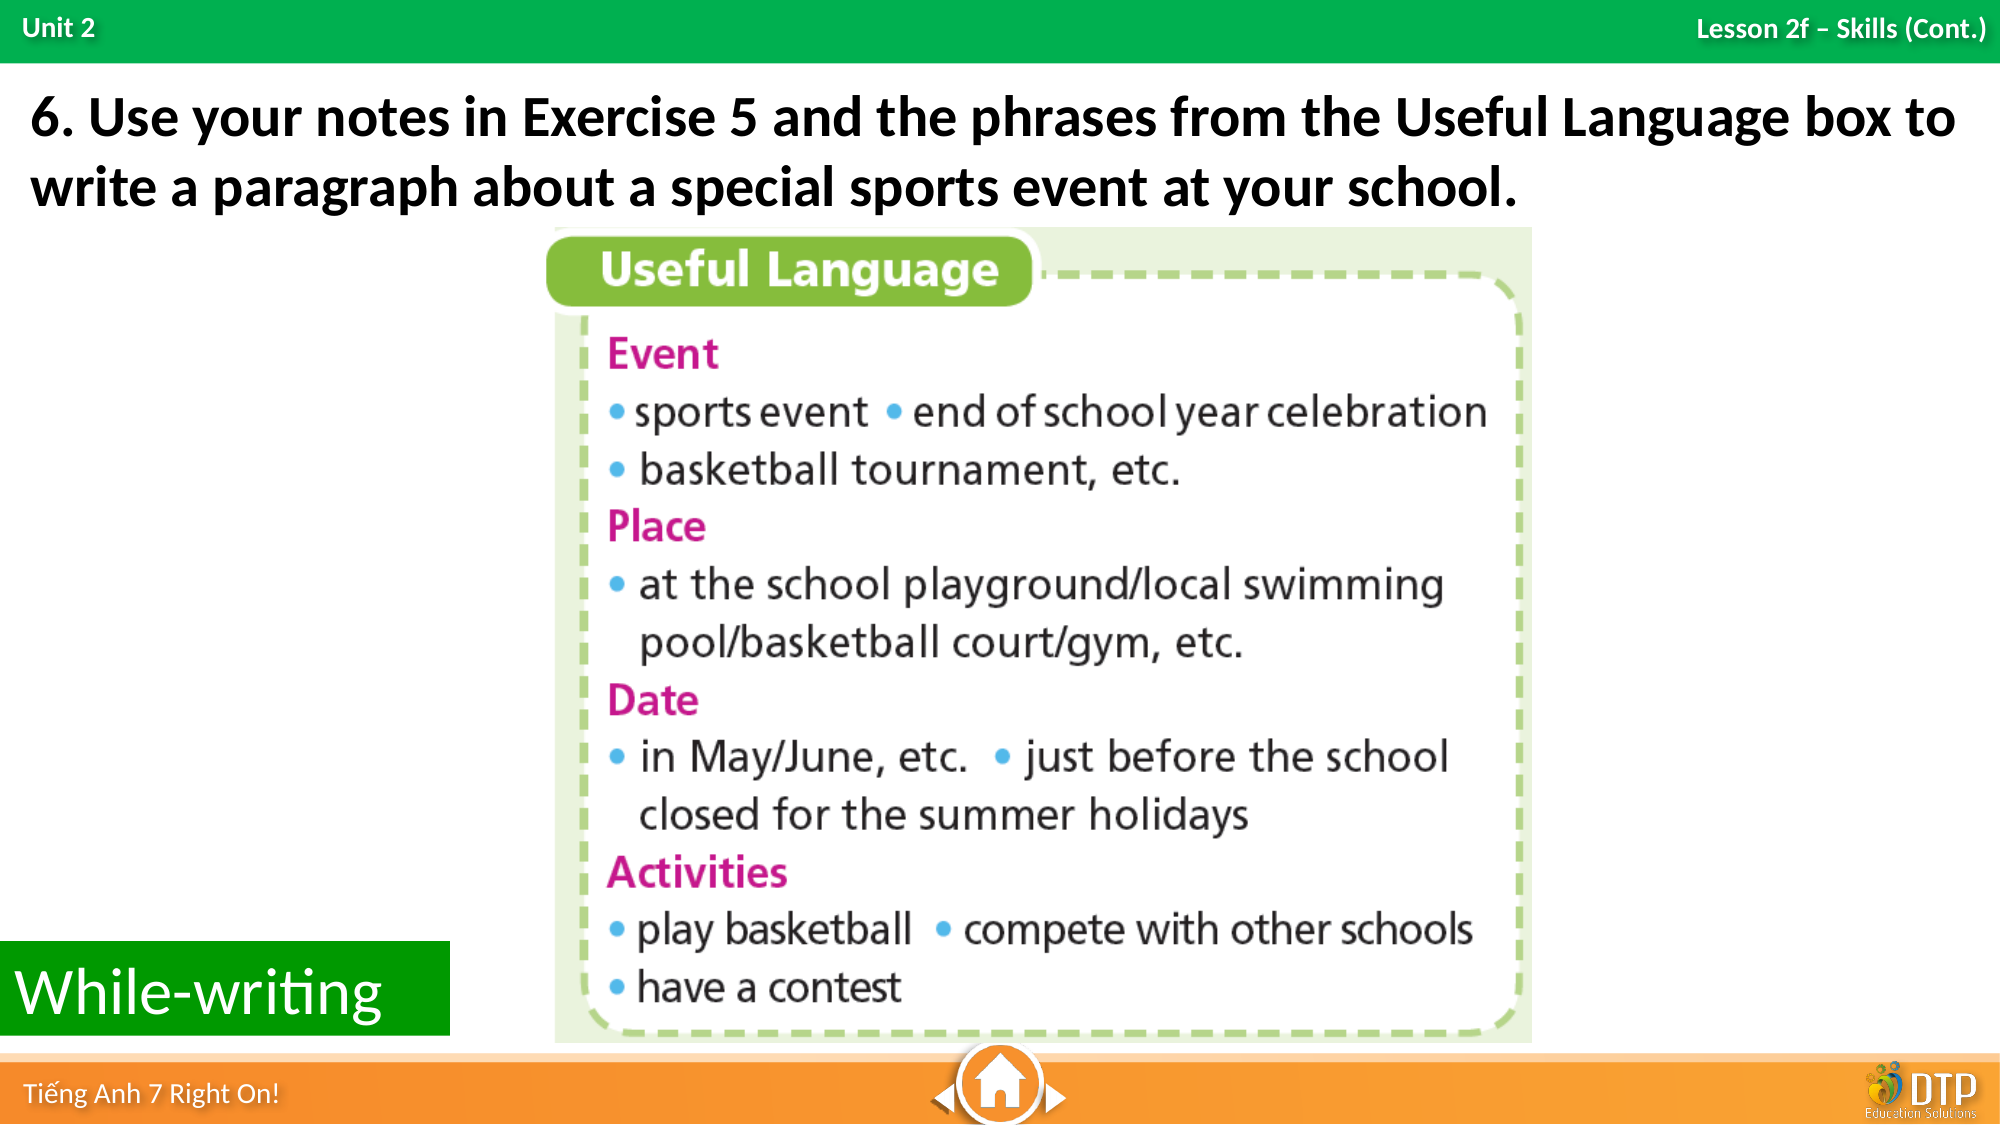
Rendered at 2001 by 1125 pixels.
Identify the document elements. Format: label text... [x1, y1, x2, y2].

picture [0, 64, 2000, 1125]
text_box 6. Use your notes in Exercise 5 and the phrases from the Useful Language box to write a paragraph about a special sports event at your school. [15, 70, 2000, 226]
text_box While-writing [0, 941, 450, 1036]
